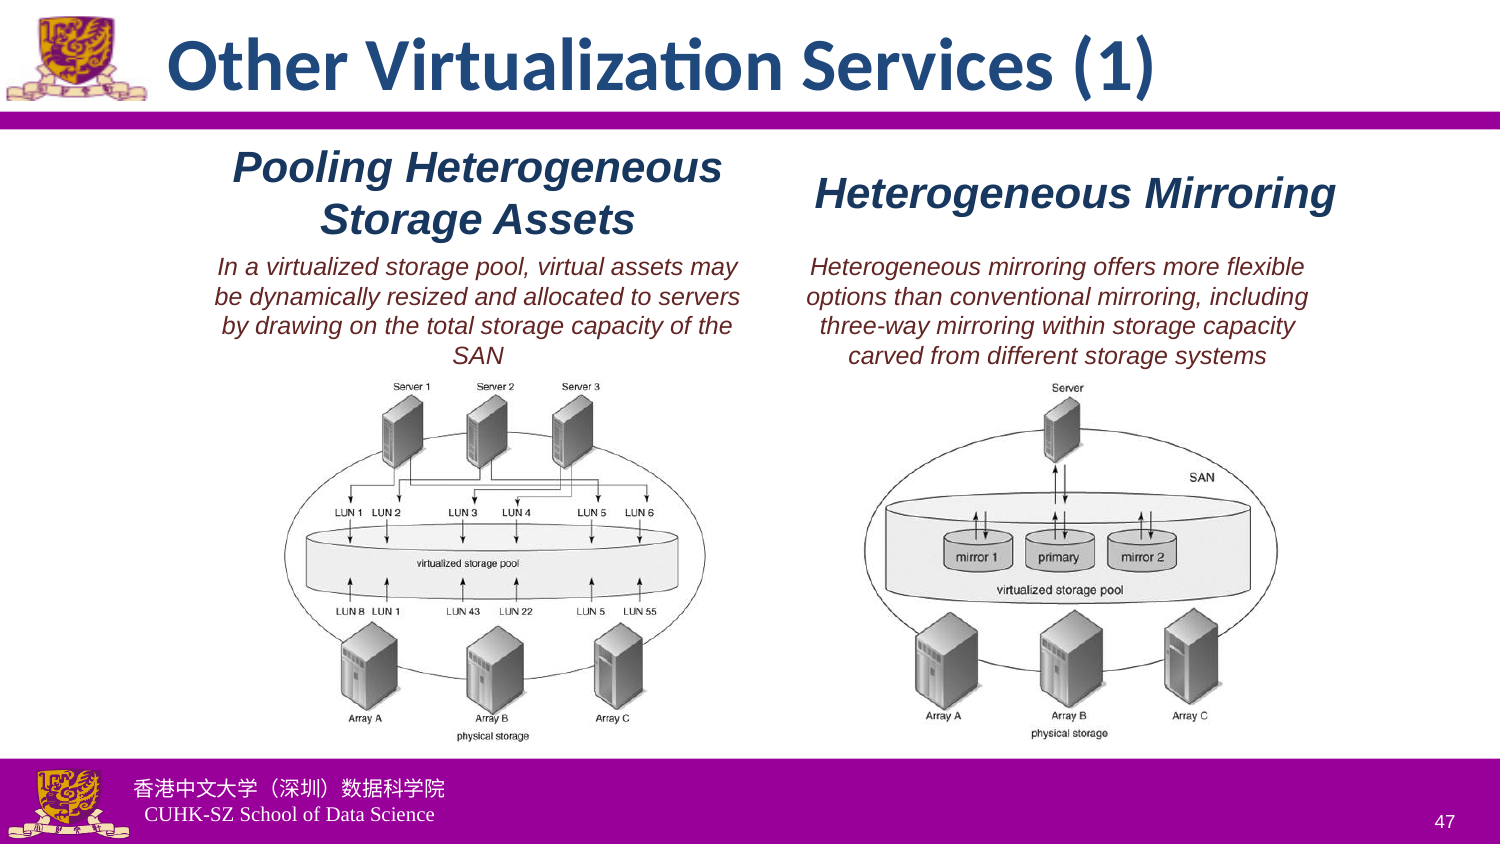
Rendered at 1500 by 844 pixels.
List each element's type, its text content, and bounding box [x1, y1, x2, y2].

picture [861, 378, 1281, 746]
text_box Heterogeneous Mirroring [799, 157, 1352, 225]
text_box Pooling Heterogeneous Storage Assets [217, 131, 739, 251]
text_box In a virtualized storage pool, virtual assets may be dynamically resized and allocated to servers by drawing on the total storage capacity of the SAN [196, 242, 760, 378]
picture [7, 768, 130, 839]
picture [5, 15, 152, 101]
picture [281, 378, 708, 746]
title Other Virtualization Services (1) [152, 17, 1424, 104]
text_box Heterogeneous mirroring offers more flexible options than conventional mirroring, including three-way mirroring within storage capacity carved from different storage systems [776, 242, 1340, 378]
slide_number 47 [1120, 802, 1471, 844]
